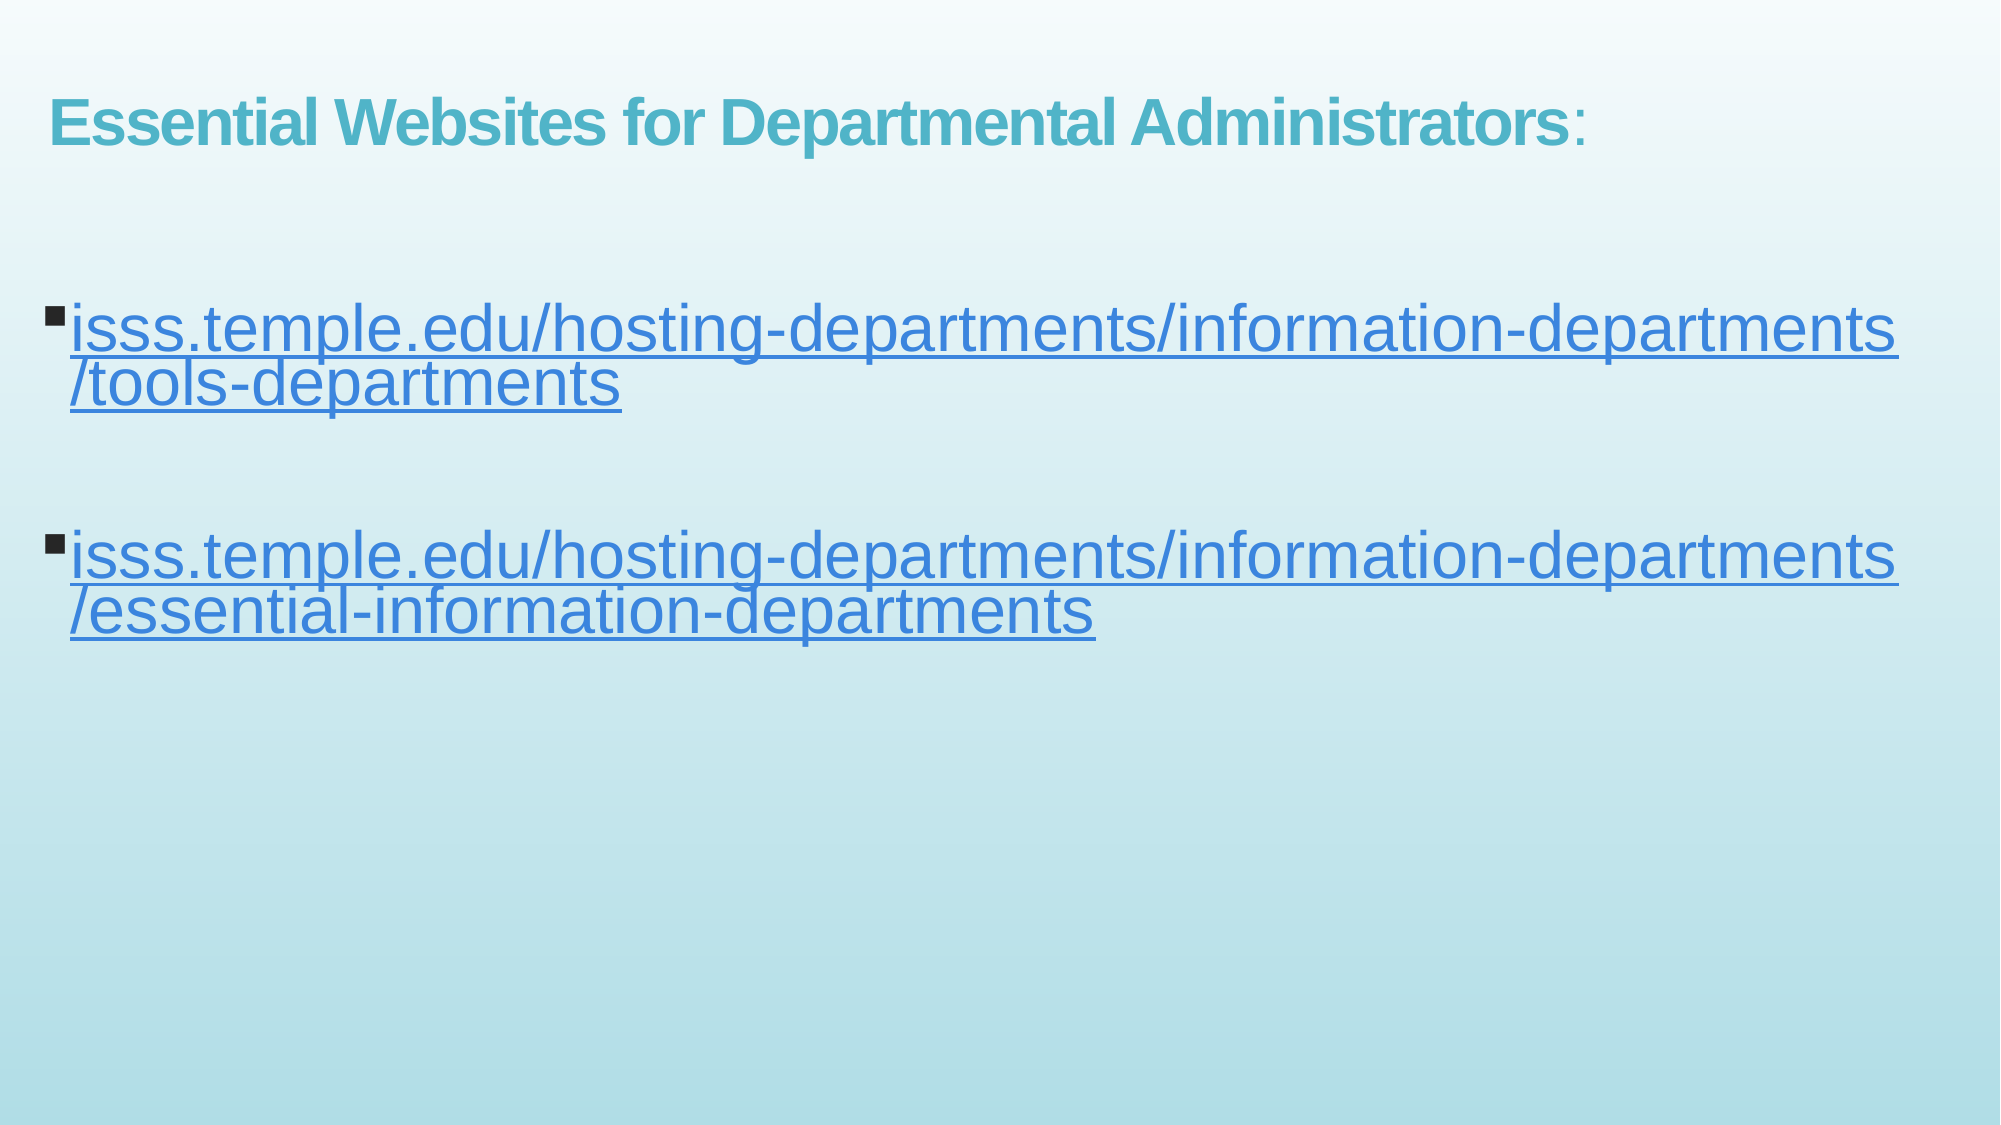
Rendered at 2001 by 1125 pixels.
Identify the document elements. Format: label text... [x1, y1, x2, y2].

title Essential Websites for Departmental Administrators: [15, 59, 1863, 190]
list isss.temple.edu/hosting-departments/information-departments/tools-departments isss.temple.edu/hosting-departments/information-departments/essential-information-departments [24, 202, 1916, 1107]
